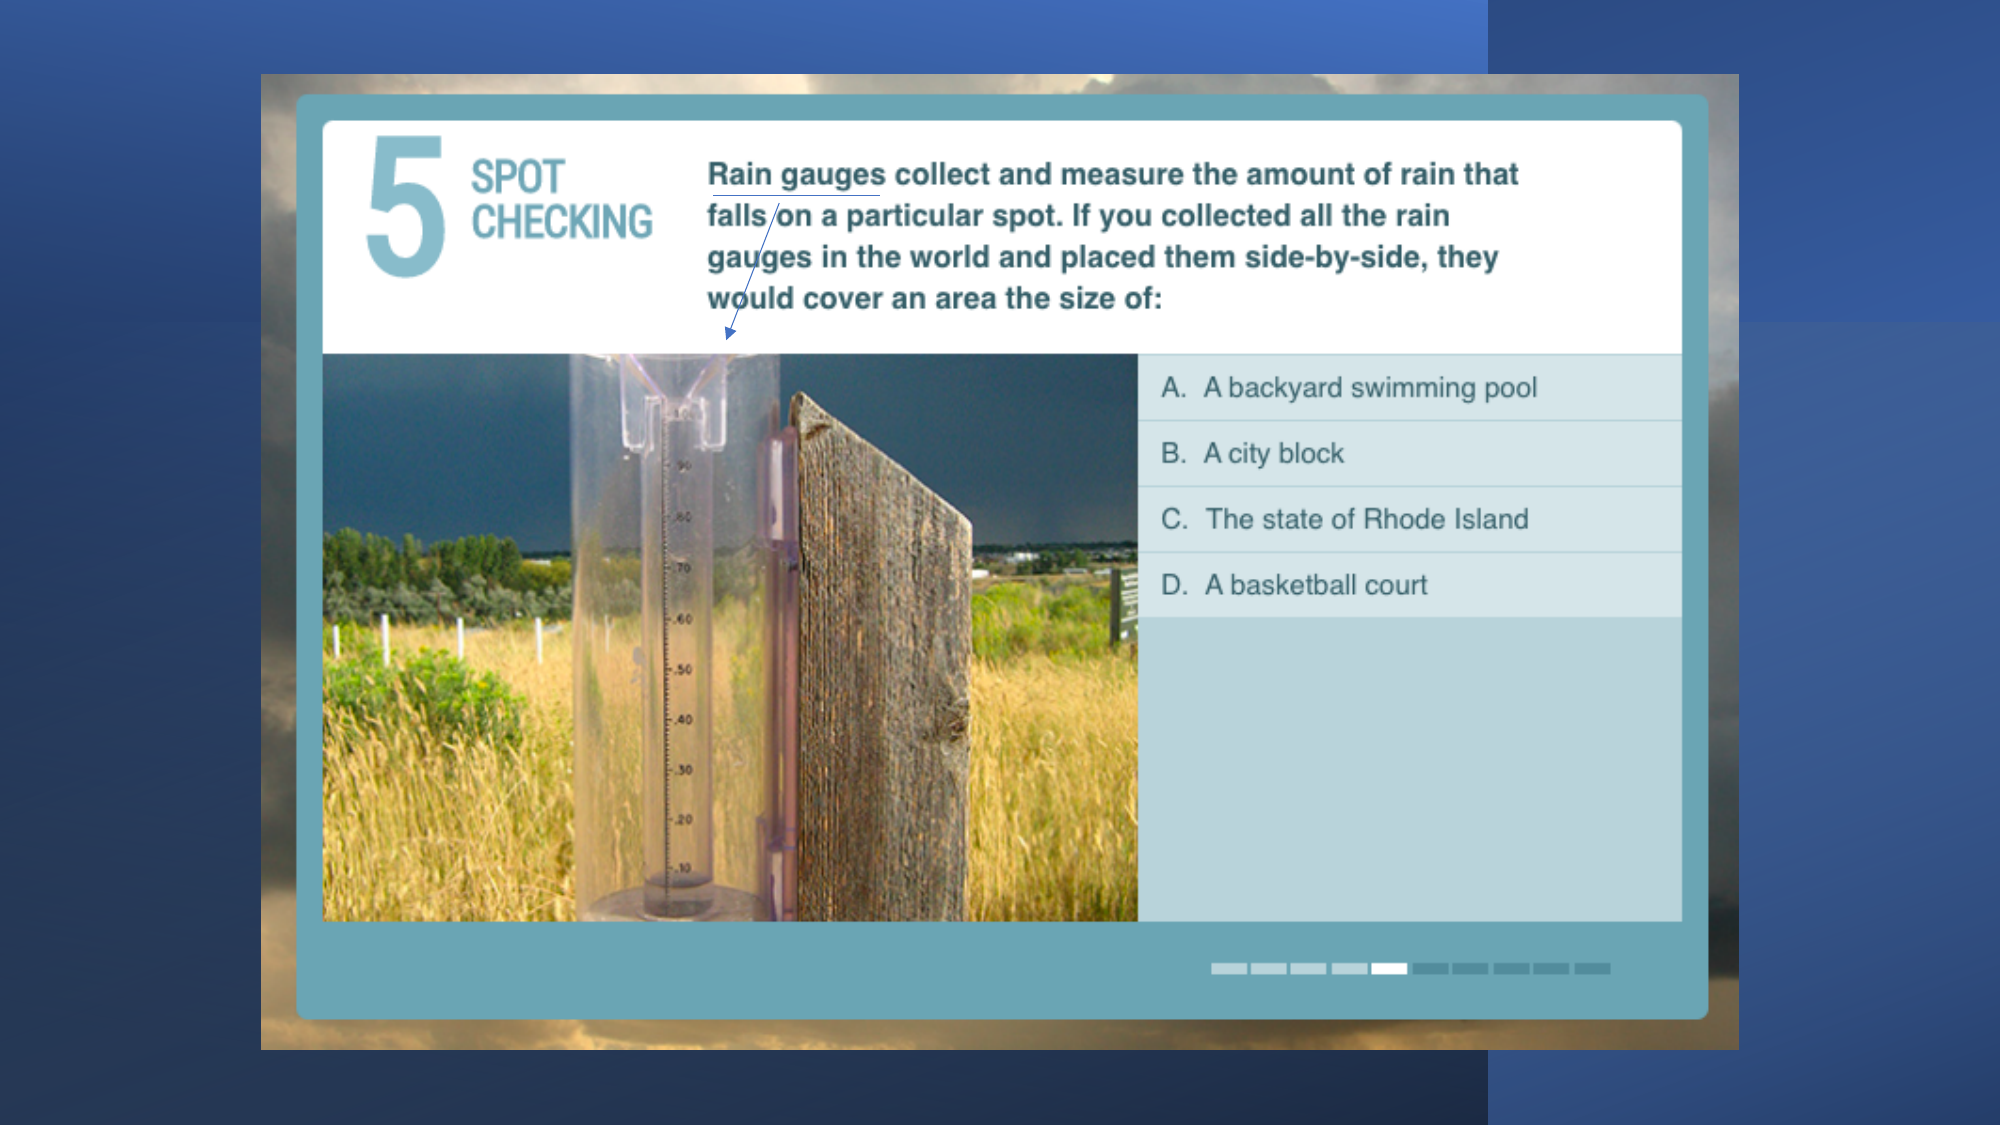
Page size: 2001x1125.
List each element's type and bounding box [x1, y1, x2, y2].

text_box [0, 321, 2000, 1125]
picture [261, 74, 1739, 1050]
text_box [1489, 0, 2000, 321]
text_box [0, 0, 1489, 321]
text_box [726, 202, 780, 341]
